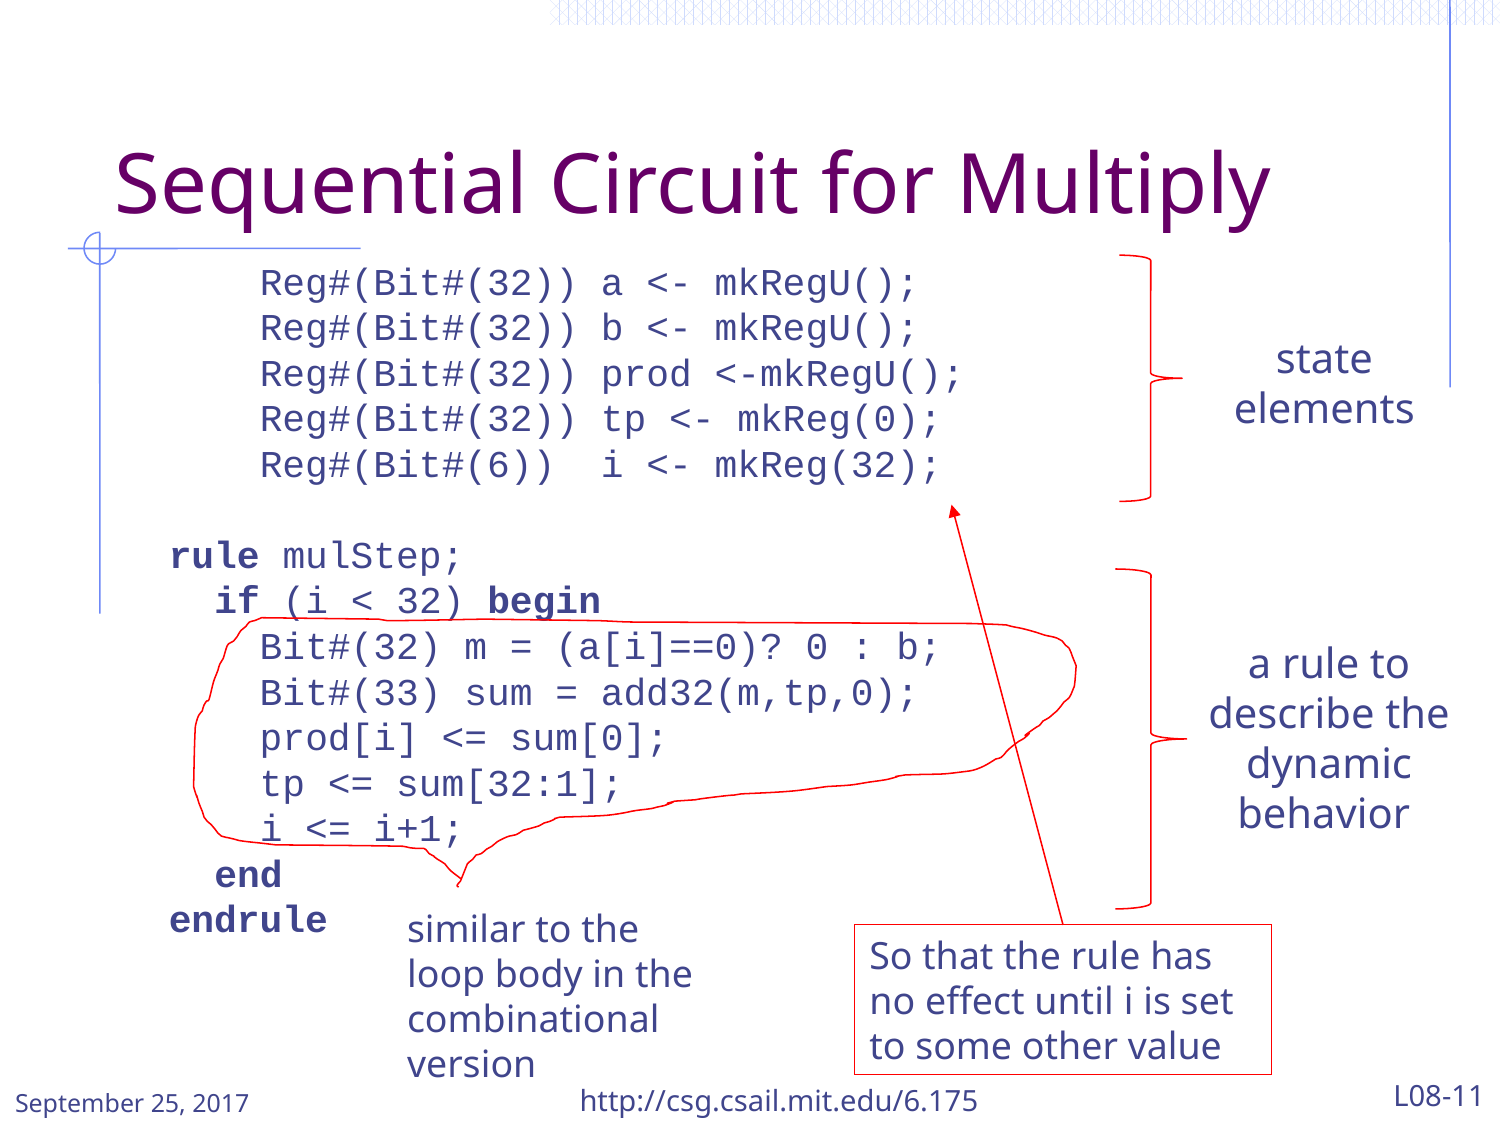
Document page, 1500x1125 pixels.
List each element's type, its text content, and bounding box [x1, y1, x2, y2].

text_box state elements [1186, 324, 1462, 440]
text_box a rule to describe the dynamic behavior [1191, 629, 1467, 845]
title Sequential Circuit for Multiply [99, 49, 1376, 238]
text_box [951, 504, 1064, 926]
footer http://csg.csail.mit.edu/6.175 [508, 1049, 1051, 1125]
text_box [193, 617, 946, 888]
text_box similar to the loop body in the combinational version [392, 897, 717, 1093]
text_box [1115, 568, 1187, 909]
text_box [1119, 255, 1182, 502]
text_box So that the rule has no effect until i is set to some other value [854, 924, 1272, 1075]
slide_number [0, 1049, 313, 1125]
text_box [1068, 647, 1077, 699]
list Reg#(Bit#(32)) a <- mkRegU(); Reg#(Bit#(32)) b <- mkRegU(); Reg#(Bit#(32)) prod <-mkRegU(); Reg#(Bit#(32)) tp <- mkReg(0); Reg#(Bit#(6)) i <- mkReg(32); rule mulStep; if (i < 32) begin Bit#(32) m = (a[i]==0)? 0 : b; Bit#(33) sum = add32(m,tp,0); prod[i] <= sum[0]; tp <= sum[32:1]; i <= i+1; end endrule [108, 249, 1434, 954]
slide_number L08-11 [1187, 1049, 1500, 1125]
